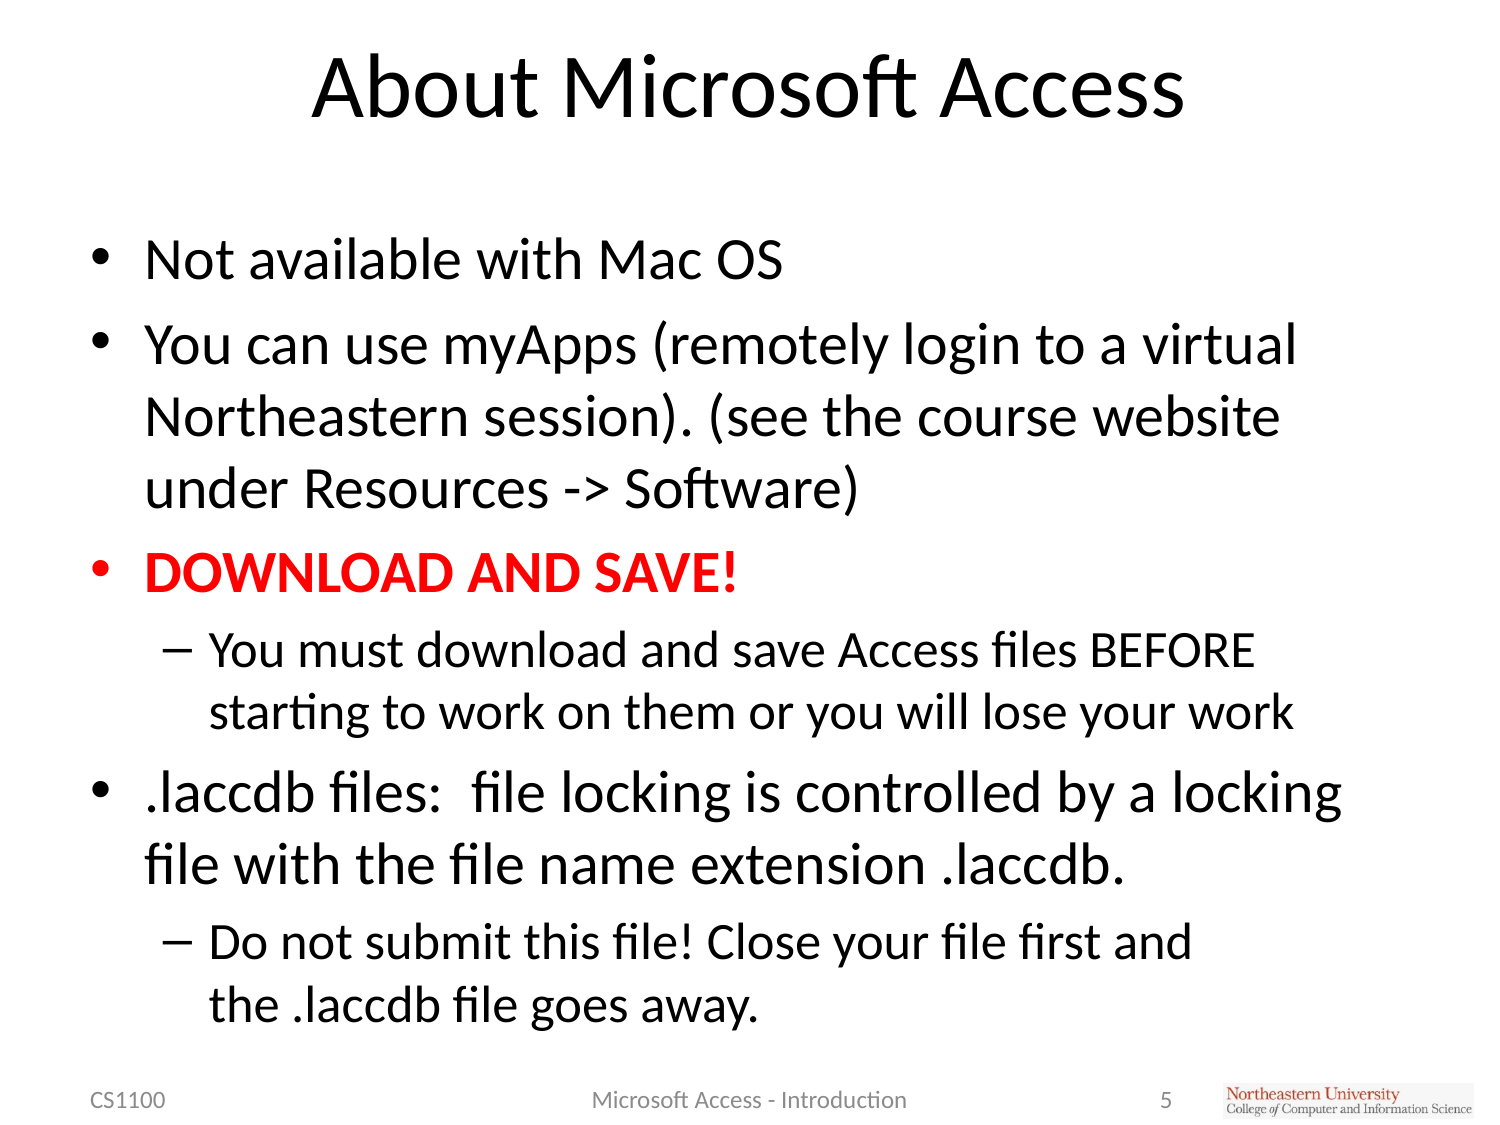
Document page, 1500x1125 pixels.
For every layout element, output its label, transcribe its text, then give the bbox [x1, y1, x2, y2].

picture [1223, 1083, 1474, 1119]
slide_number 5 [1074, 1074, 1188, 1122]
slide_number CS1100 [75, 1074, 425, 1122]
title About Microsoft Access [75, 0, 1425, 175]
list Not available with Mac OS You can use myApps (remotely login to a virtual Northeastern session). (see the course website under Resources -> Software) DOWNLOAD AND SAVE! You must download and save Access files BEFORE starting to work on them or you will lose your work .laccdb files: file locking is controlled by a locking file with the file name extension .laccdb. Do not submit this file! Close your file first and the .laccdb file goes away. [75, 212, 1425, 1050]
footer Microsoft Access - Introduction [512, 1074, 988, 1122]
